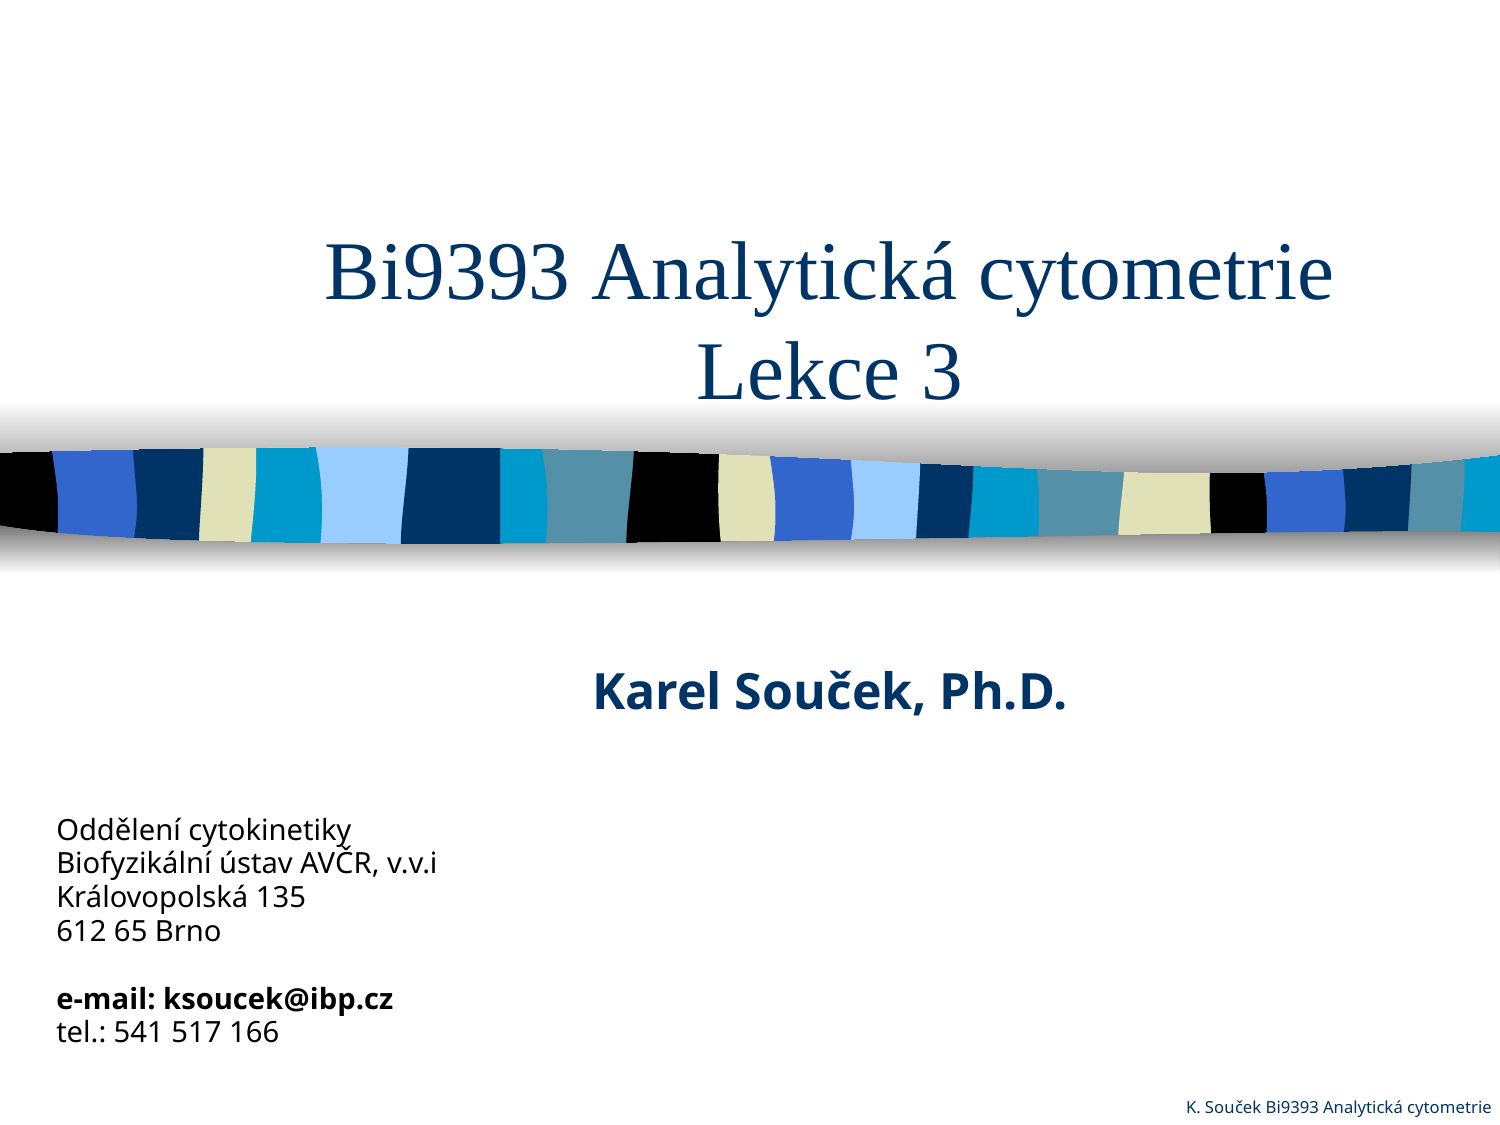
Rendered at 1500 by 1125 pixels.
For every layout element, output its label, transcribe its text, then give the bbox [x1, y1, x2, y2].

subtitle Oddělení cytokinetiky Biofyzikální ústav AVČR, v.v.i Královopolská 135 612 65 Brno e-mail: ksoucek@ibp.cz tel.: 541 517 166 [41, 810, 467, 1118]
text_box Karel Souček, Ph.D. [192, 628, 1468, 811]
title Bi9393 Analytická cytometrie Lekce 3 [192, 224, 1468, 408]
text_box K. Souček Bi9393 Analytická cytometrie [1171, 1089, 1500, 1125]
